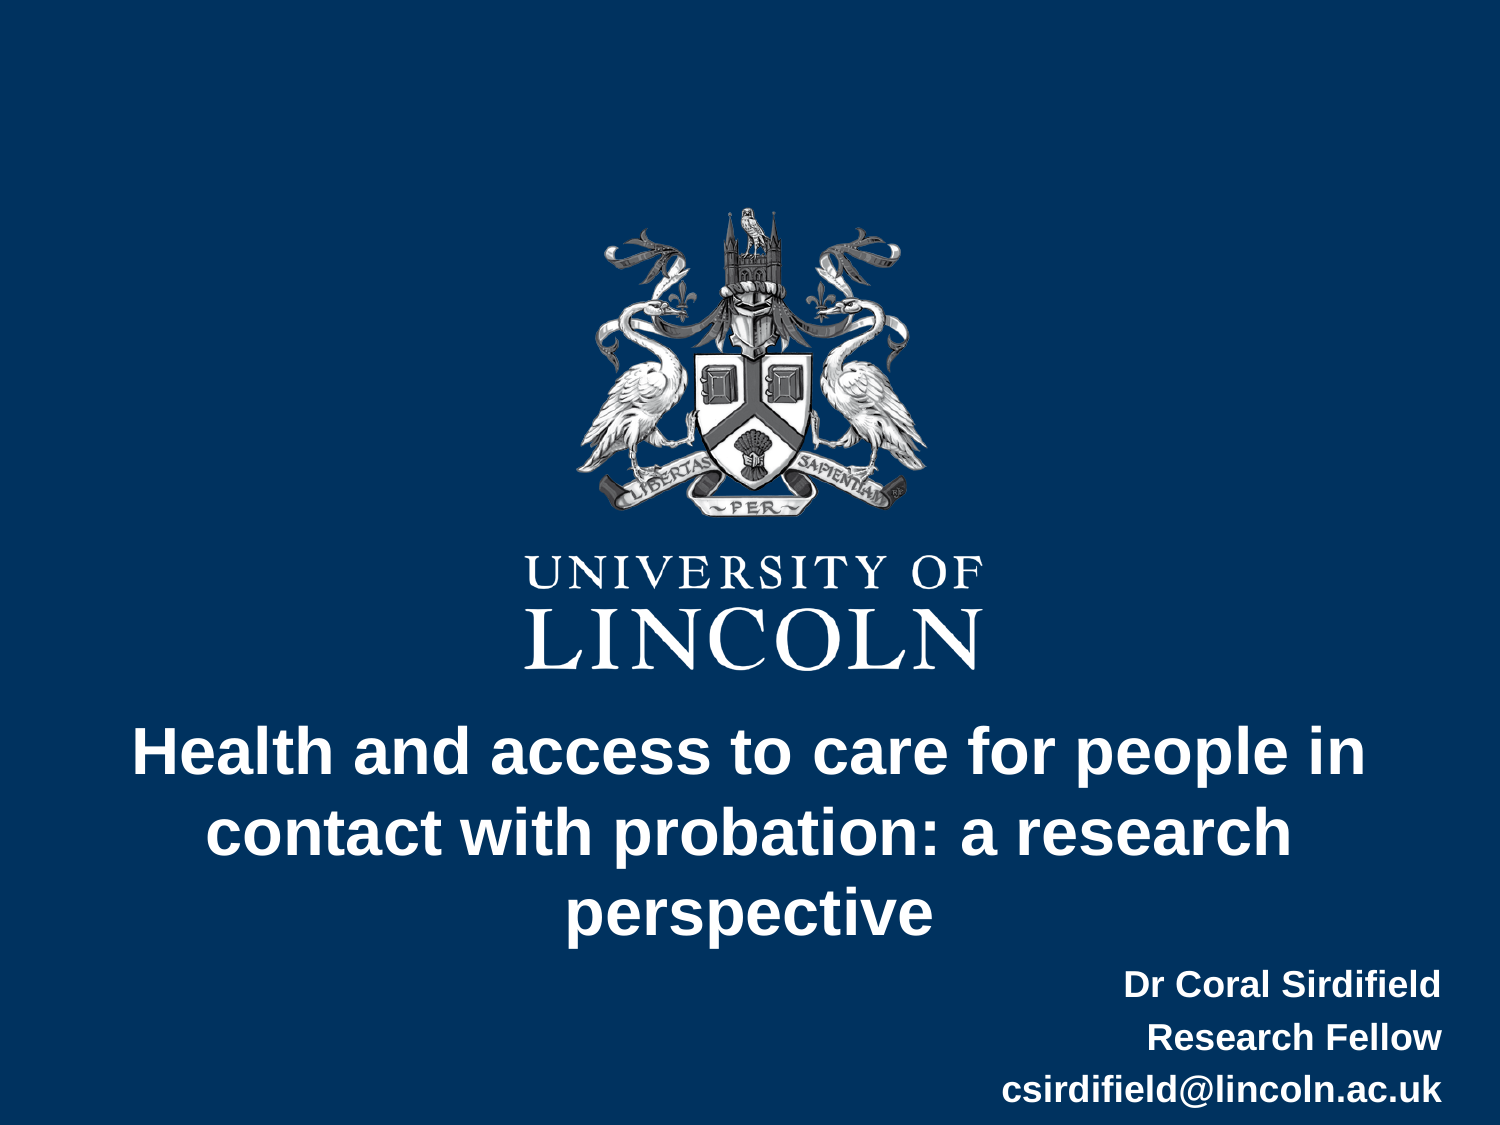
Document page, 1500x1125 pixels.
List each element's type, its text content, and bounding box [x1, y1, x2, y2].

title Health and access to care for people in contact with probation: a research perspective [111, 703, 1388, 953]
picture [490, 172, 1016, 703]
subtitle Dr Coral Sirdifield Research Fellow csirdifield@lincoln.ac.uk [407, 975, 1458, 1095]
